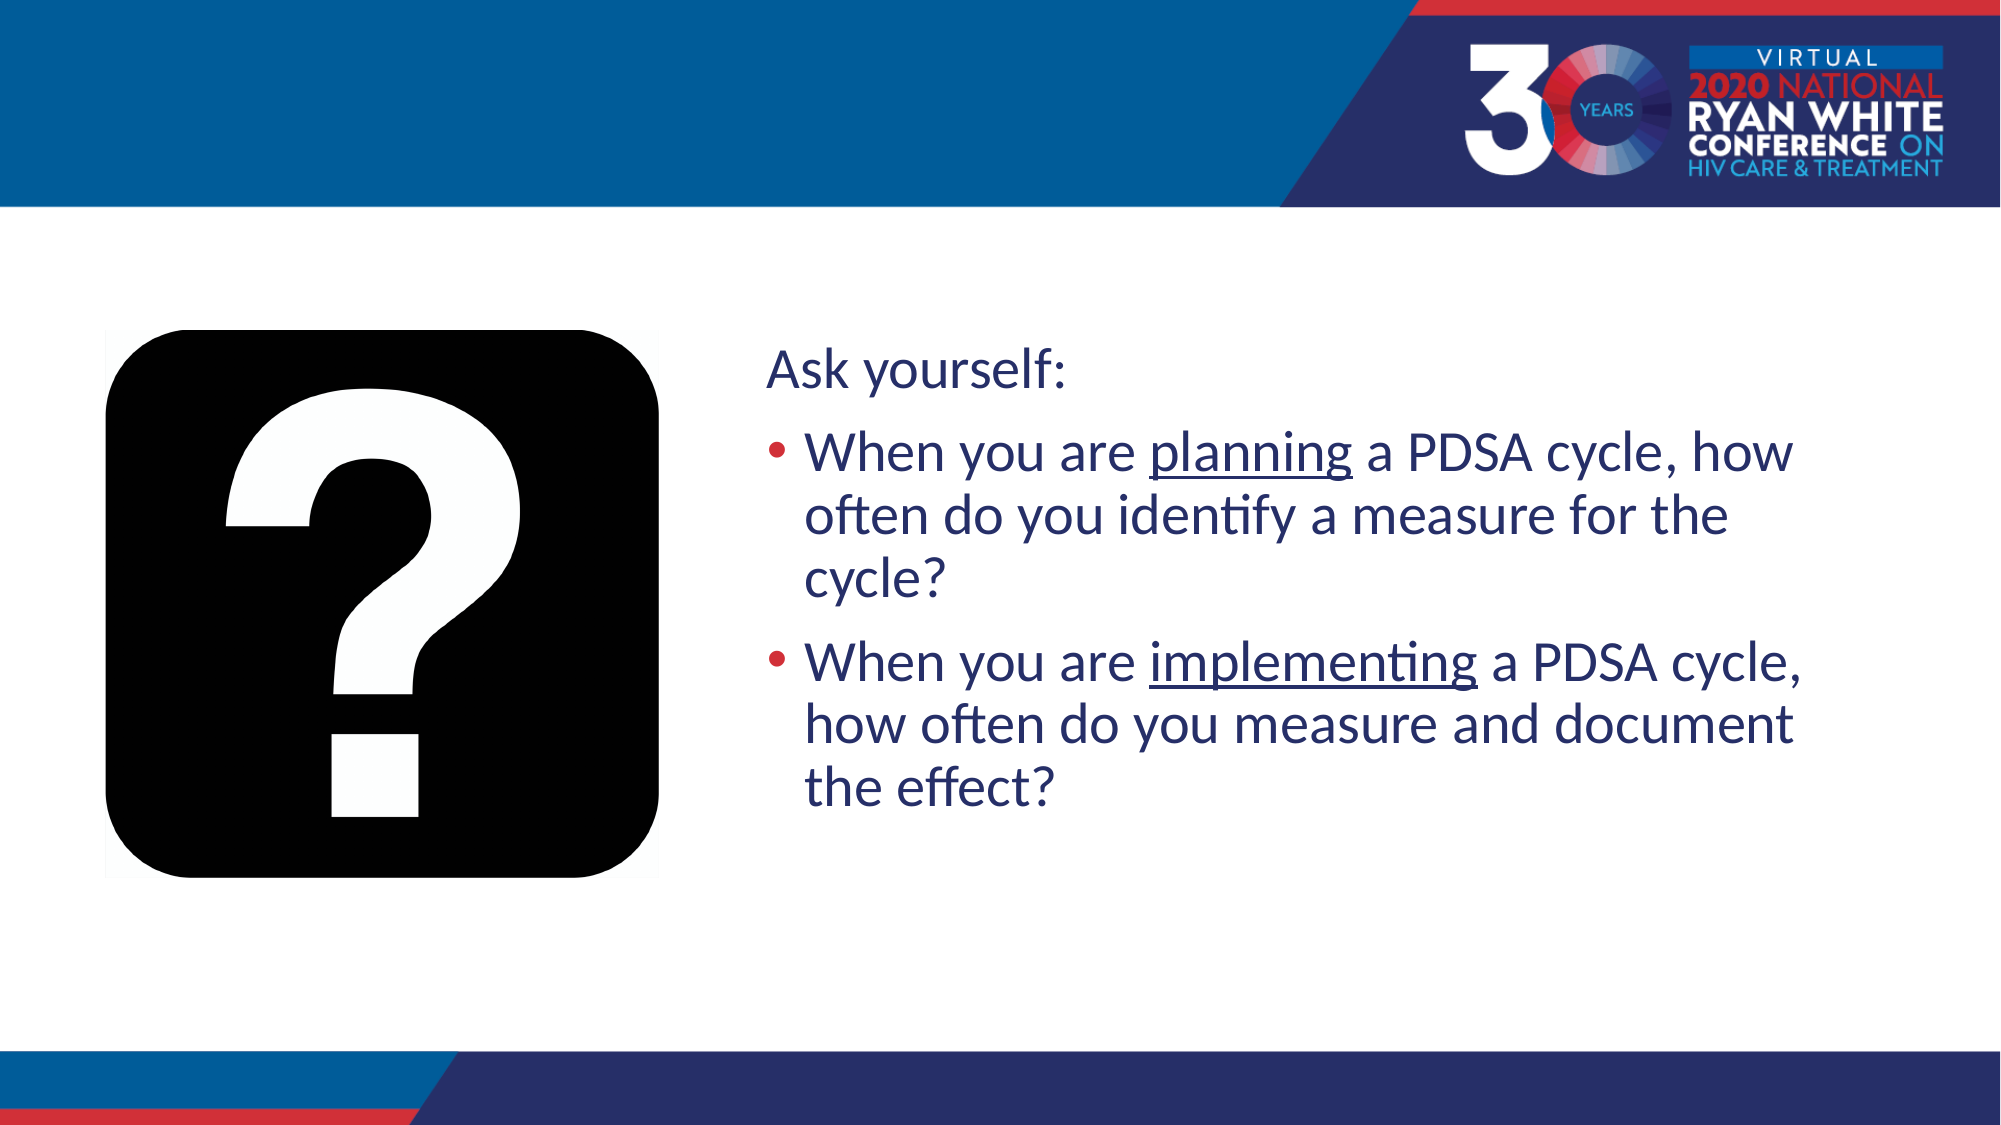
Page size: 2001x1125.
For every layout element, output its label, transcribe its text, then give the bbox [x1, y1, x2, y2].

picture [0, 0, 2001, 1125]
text_box Ask yourself: When you are planning a PDSA cycle, how often do you identify a measure for the cycle? When you are implementing a PDSA cycle, how often do you measure and document the effect? [751, 330, 1847, 857]
